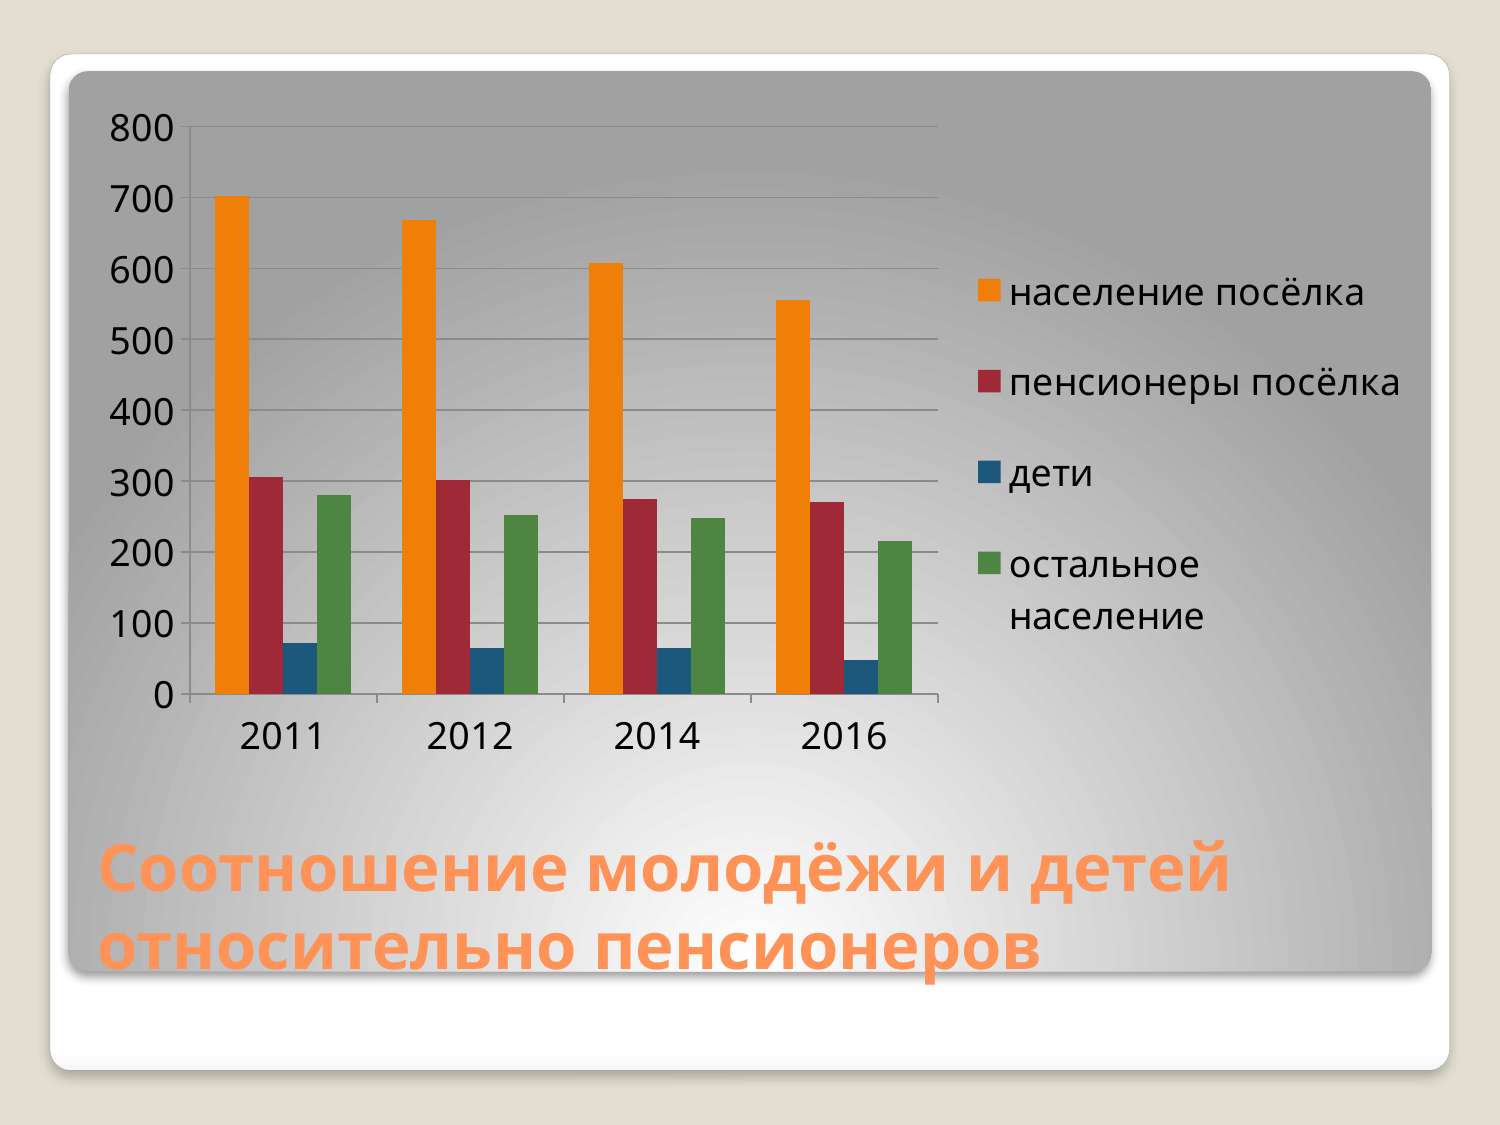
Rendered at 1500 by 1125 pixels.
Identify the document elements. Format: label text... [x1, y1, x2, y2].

title Соотношение молодёжи и детей относительно пенсионеров [82, 817, 1425, 990]
chart [82, 86, 1426, 775]
